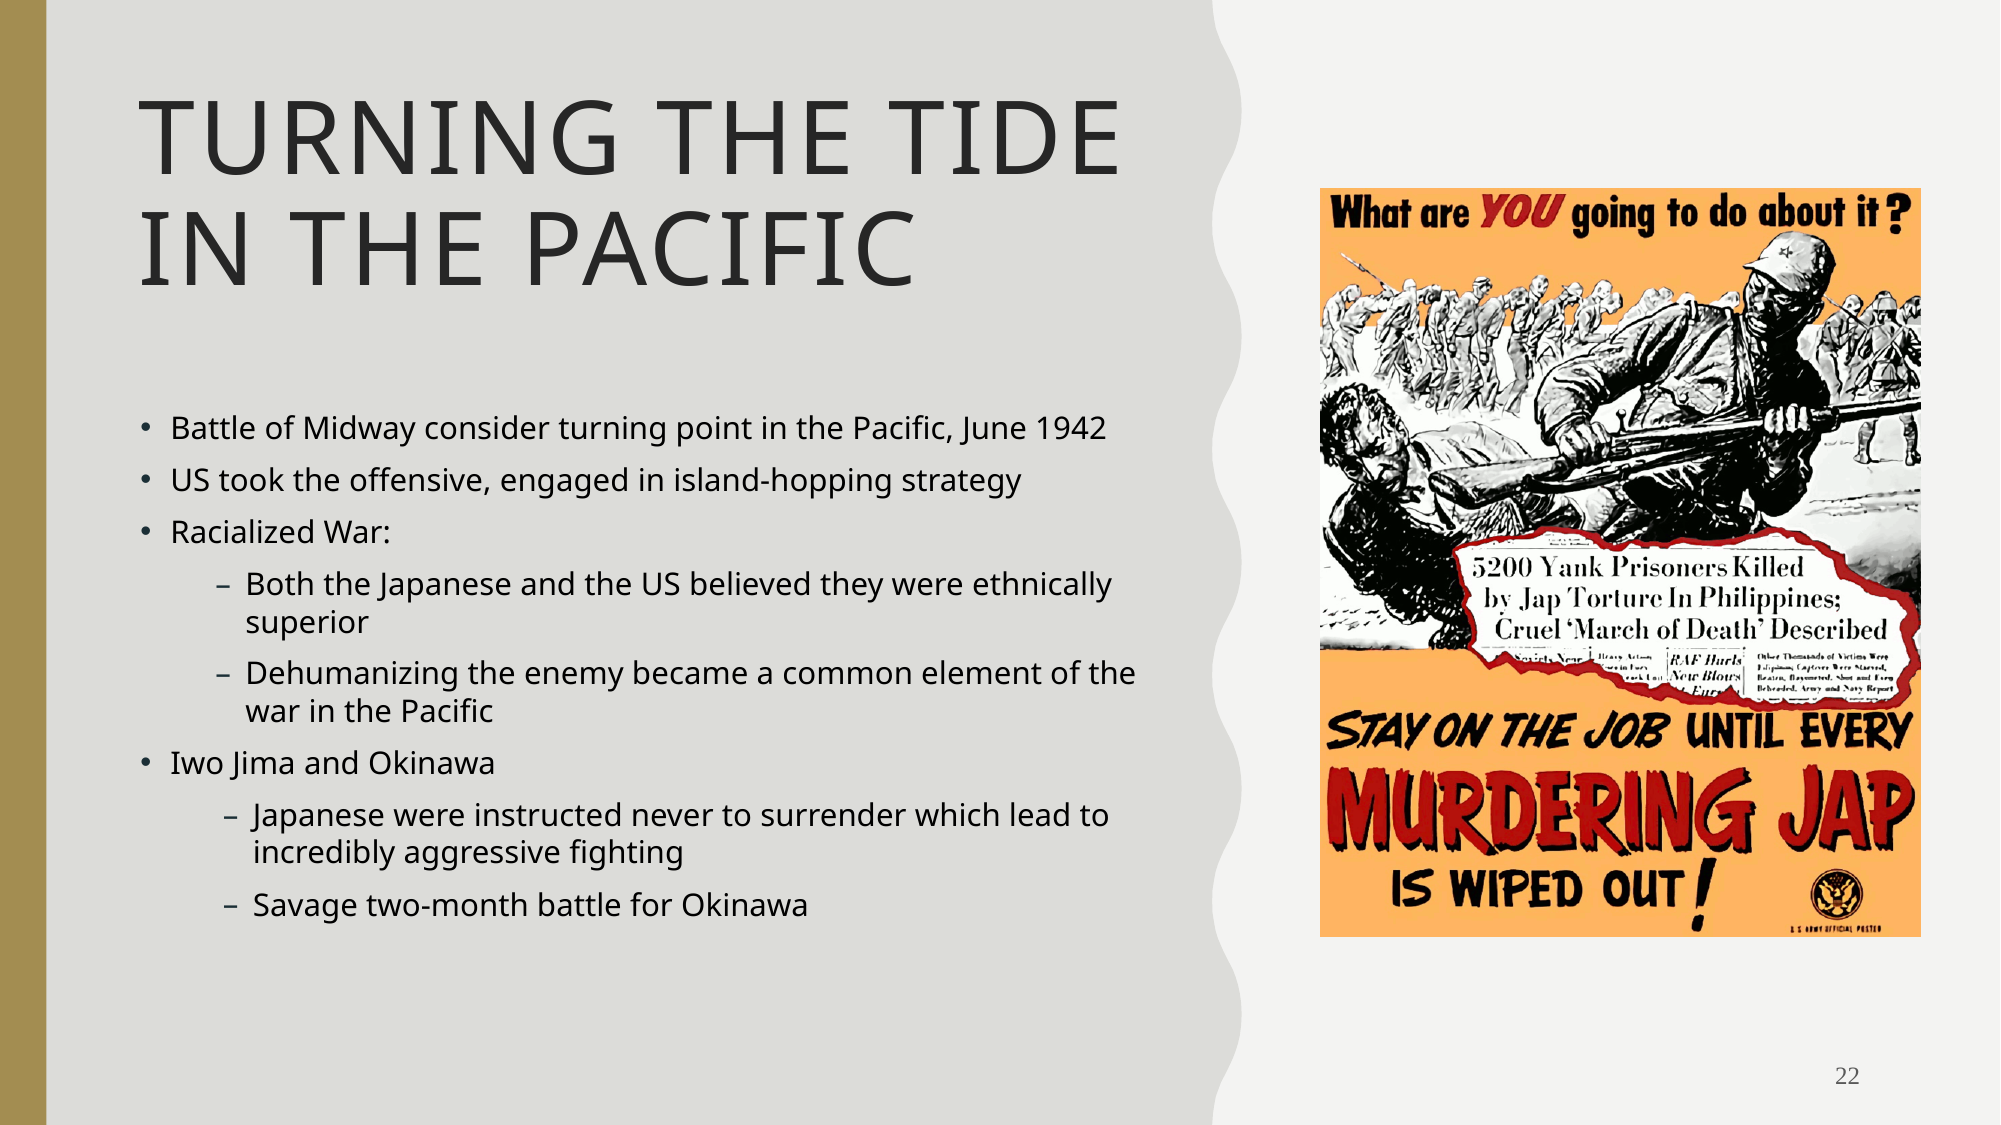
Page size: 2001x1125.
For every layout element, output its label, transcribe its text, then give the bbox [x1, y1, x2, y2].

text_box [1213, 0, 2000, 1125]
text_box [0, 0, 47, 1125]
picture [1320, 188, 1921, 937]
slide_number 22 [1412, 1045, 1875, 1103]
list Battle of Midway consider turning point in the Pacific, June 1942 US took the offensive, engaged in island-hopping strategy Racialized War: Both the Japanese and the US believed they were ethnically superior Dehumanizing the enemy became a common element of the war in the Pacific Iwo Jima and Okinawa Japanese were instructed never to surrender which lead to incredibly aggressive fighting Savage two-month battle for Okinawa [125, 400, 1160, 1046]
title Turning the Tide in the Pacific [123, 79, 1164, 349]
text_box [47, 0, 1242, 1125]
